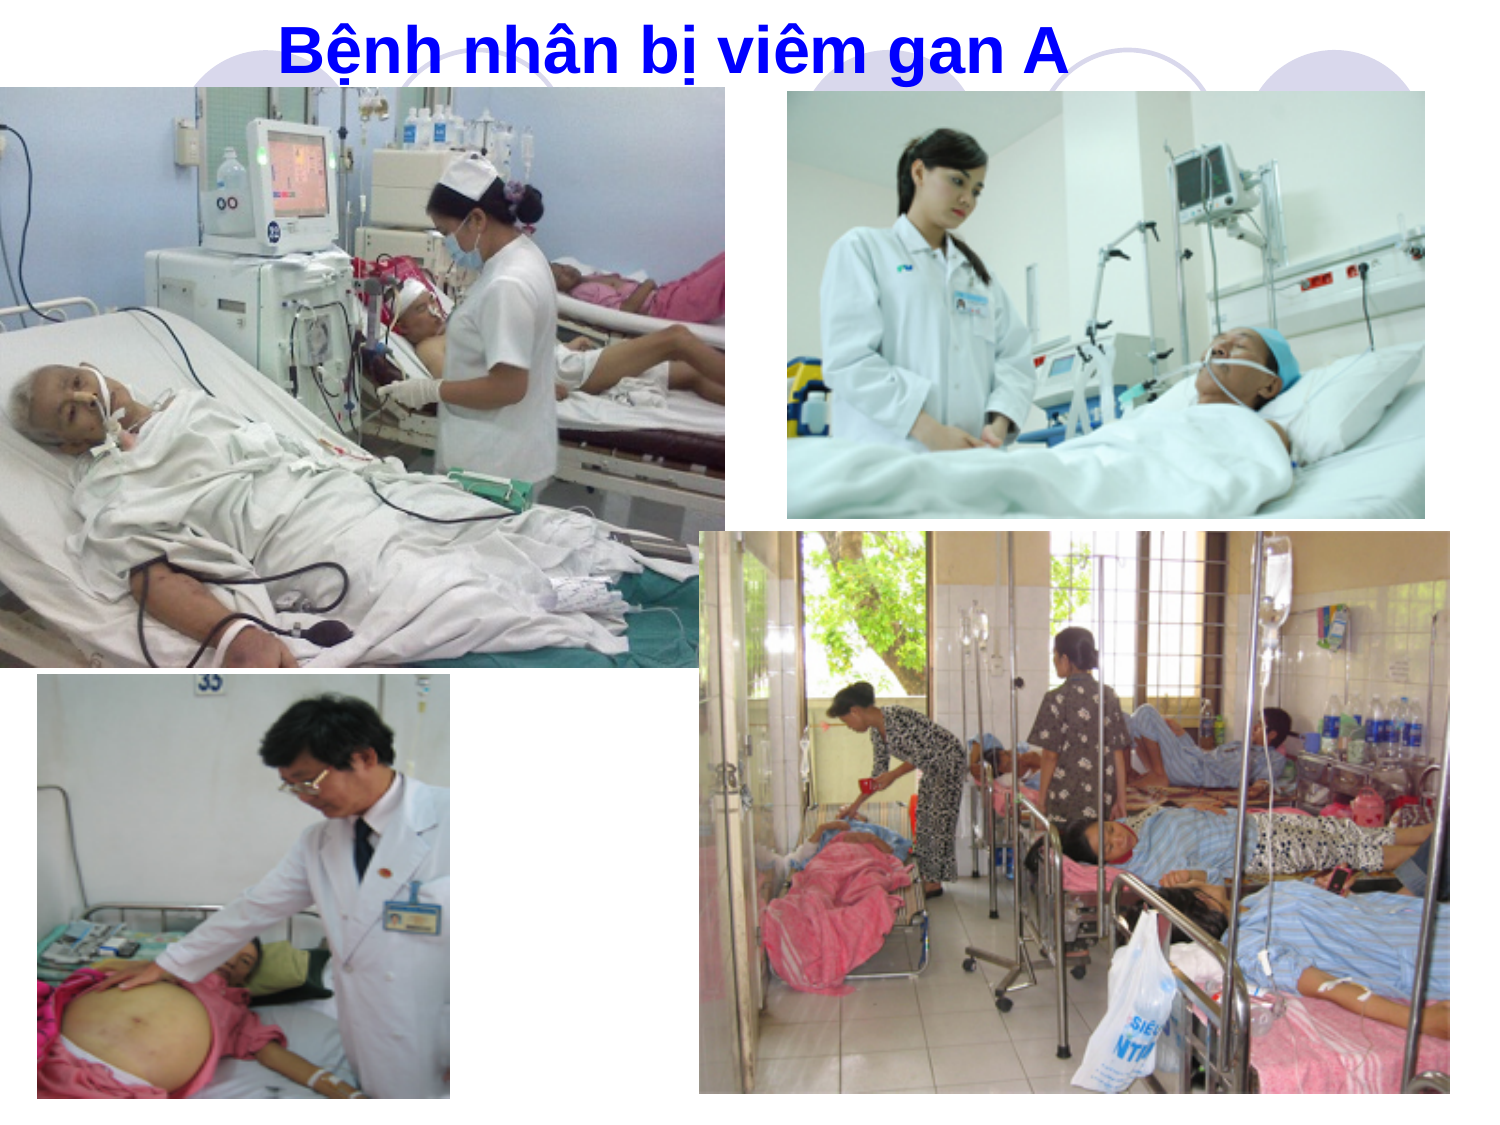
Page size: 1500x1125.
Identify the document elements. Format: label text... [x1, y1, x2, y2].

picture [0, 87, 1451, 1094]
picture [787, 91, 1426, 519]
picture [37, 674, 451, 1099]
text_box Bệnh nhân bị viêm gan A [262, 0, 1213, 95]
